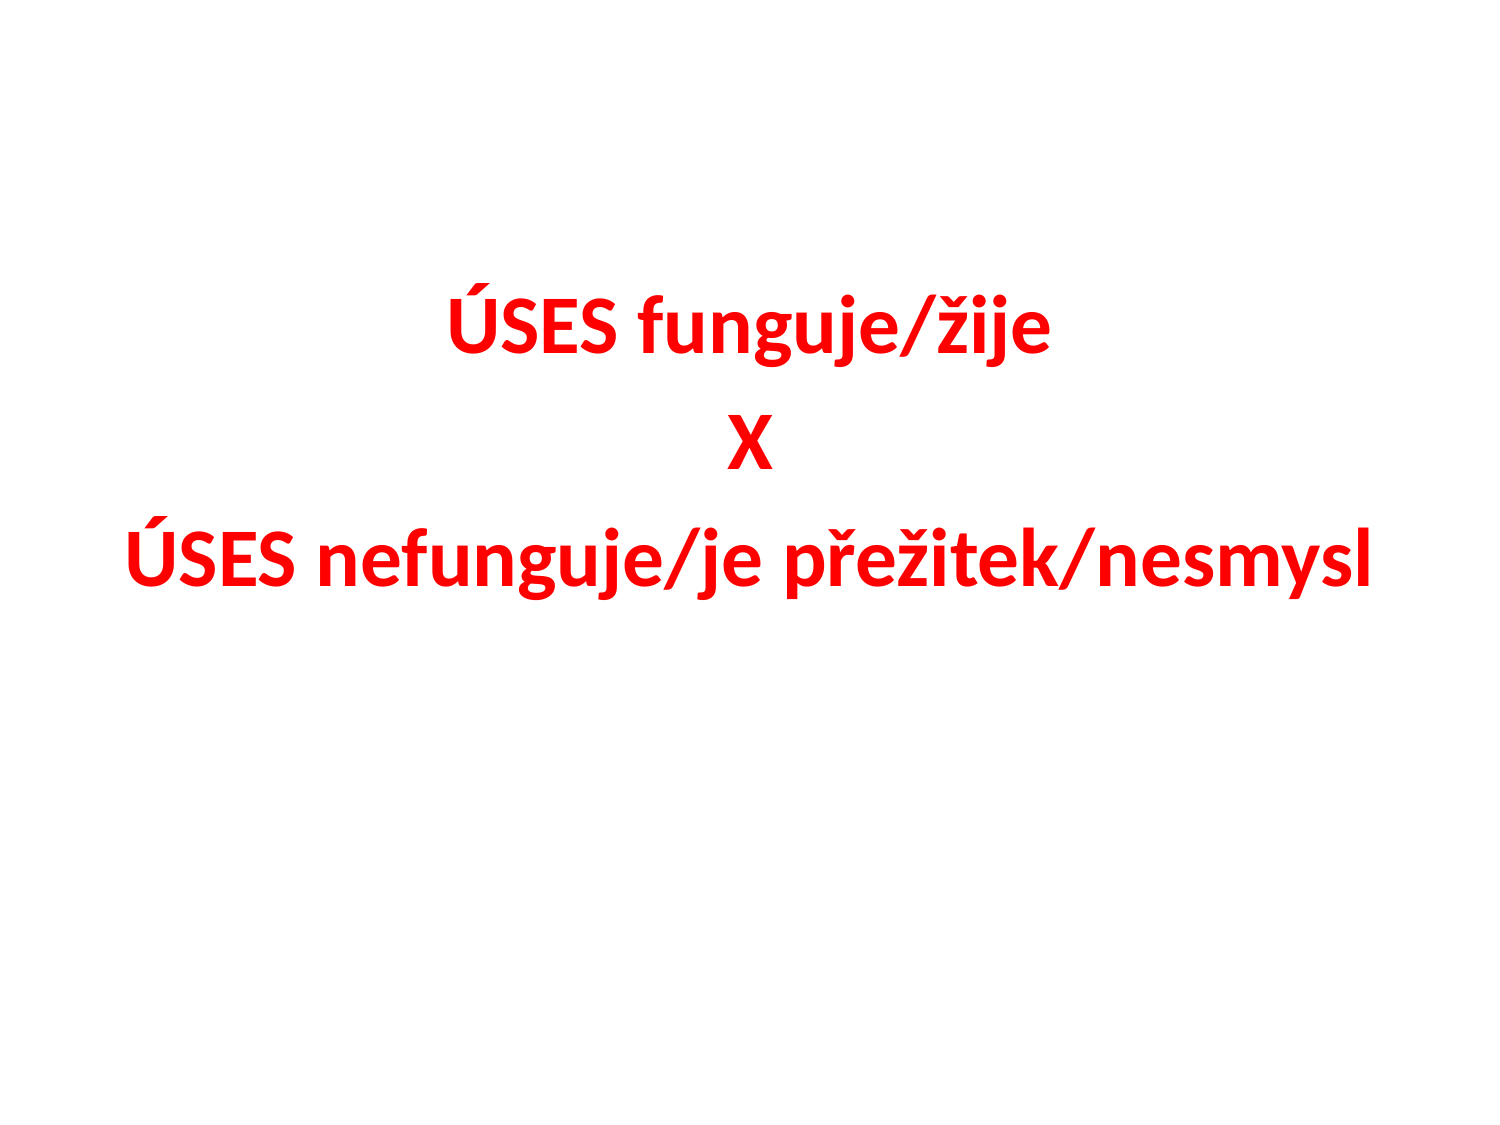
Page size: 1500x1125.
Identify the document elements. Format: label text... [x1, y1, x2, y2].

list ÚSES funguje/žije X ÚSES nefunguje/je přežitek/nesmysl [75, 262, 1425, 1005]
